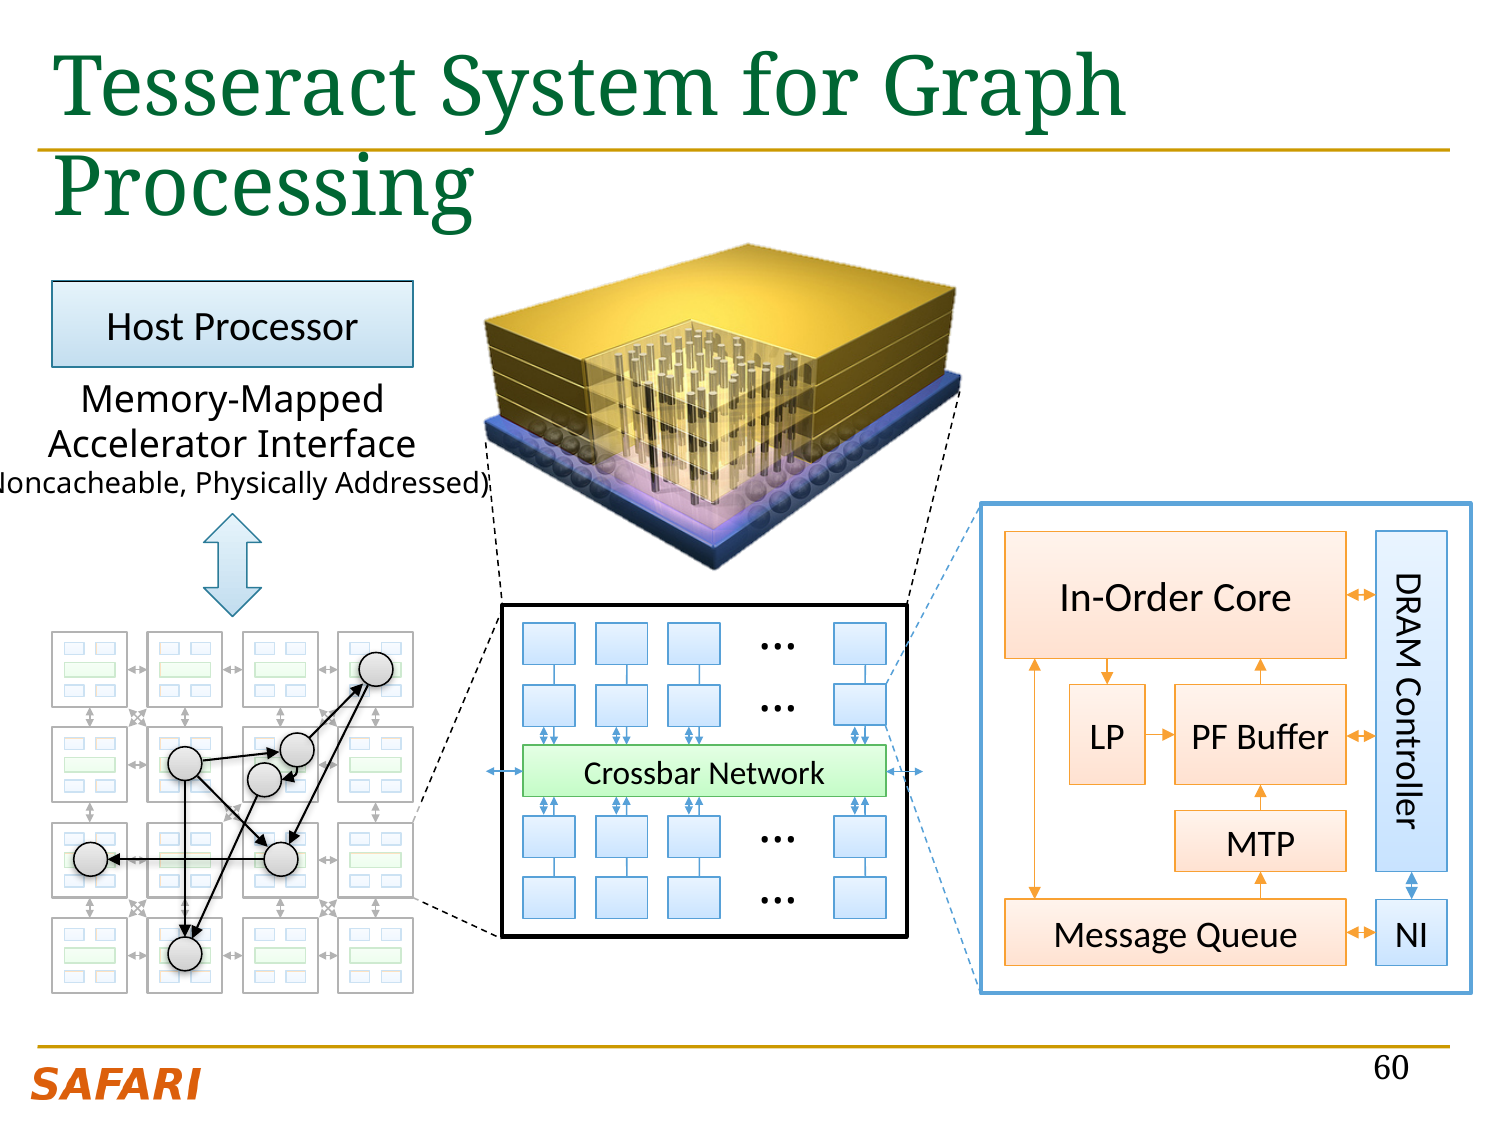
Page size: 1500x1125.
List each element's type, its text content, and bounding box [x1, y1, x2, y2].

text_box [41, 622, 422, 1004]
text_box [425, 607, 504, 994]
slide_number 60 [1074, 1023, 1426, 1100]
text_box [485, 391, 961, 937]
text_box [1004, 531, 1377, 966]
title Tesseract System for Graph Processing [37, 24, 1451, 201]
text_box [885, 503, 1471, 994]
picture [442, 219, 999, 607]
picture [29, 1058, 207, 1110]
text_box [0, 280, 473, 617]
